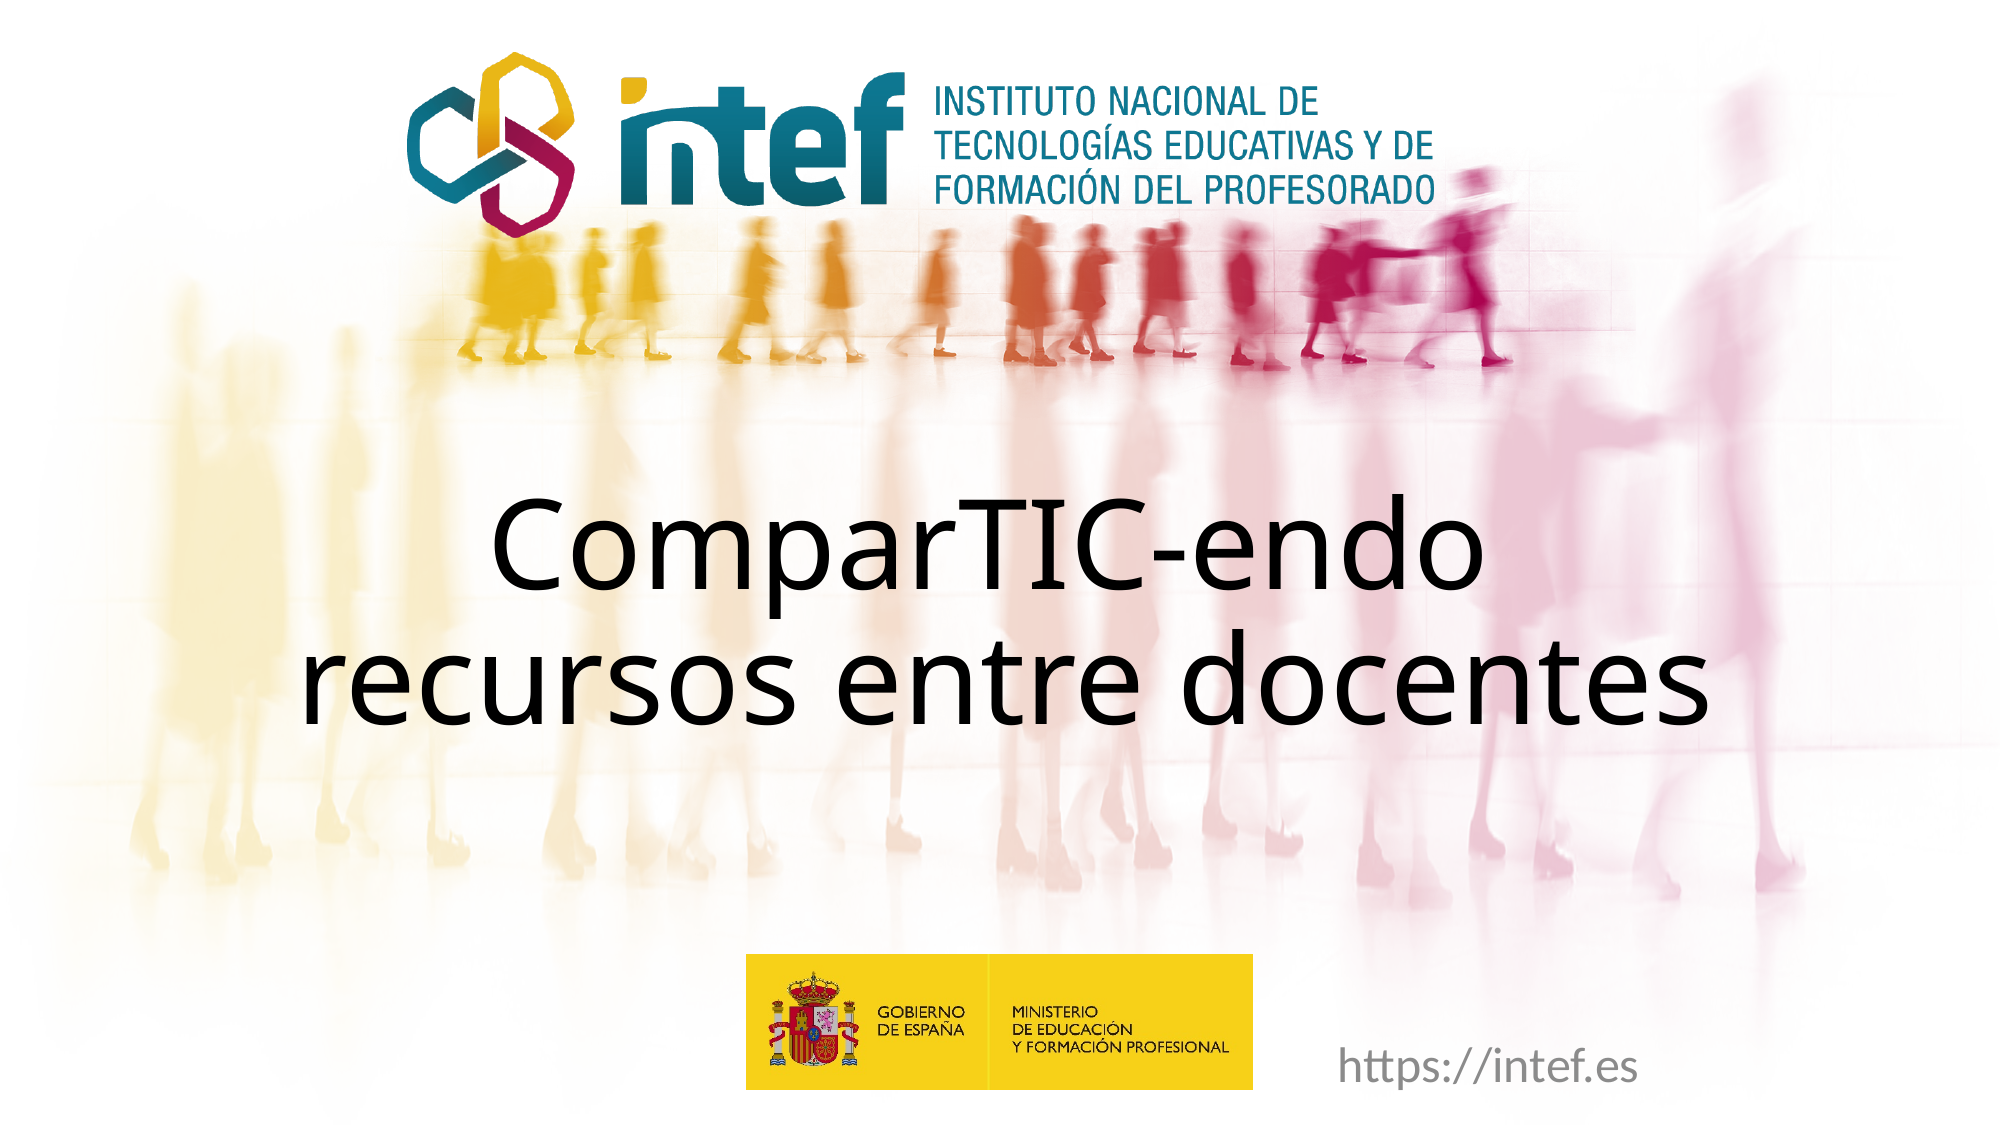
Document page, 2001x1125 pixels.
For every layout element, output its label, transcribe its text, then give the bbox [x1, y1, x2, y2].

footer https://intef.es [1151, 1032, 1826, 1093]
title ComparTIC-endo recursos entre docentes [255, 500, 1756, 760]
picture [375, 52, 1636, 423]
picture [746, 954, 1253, 1091]
